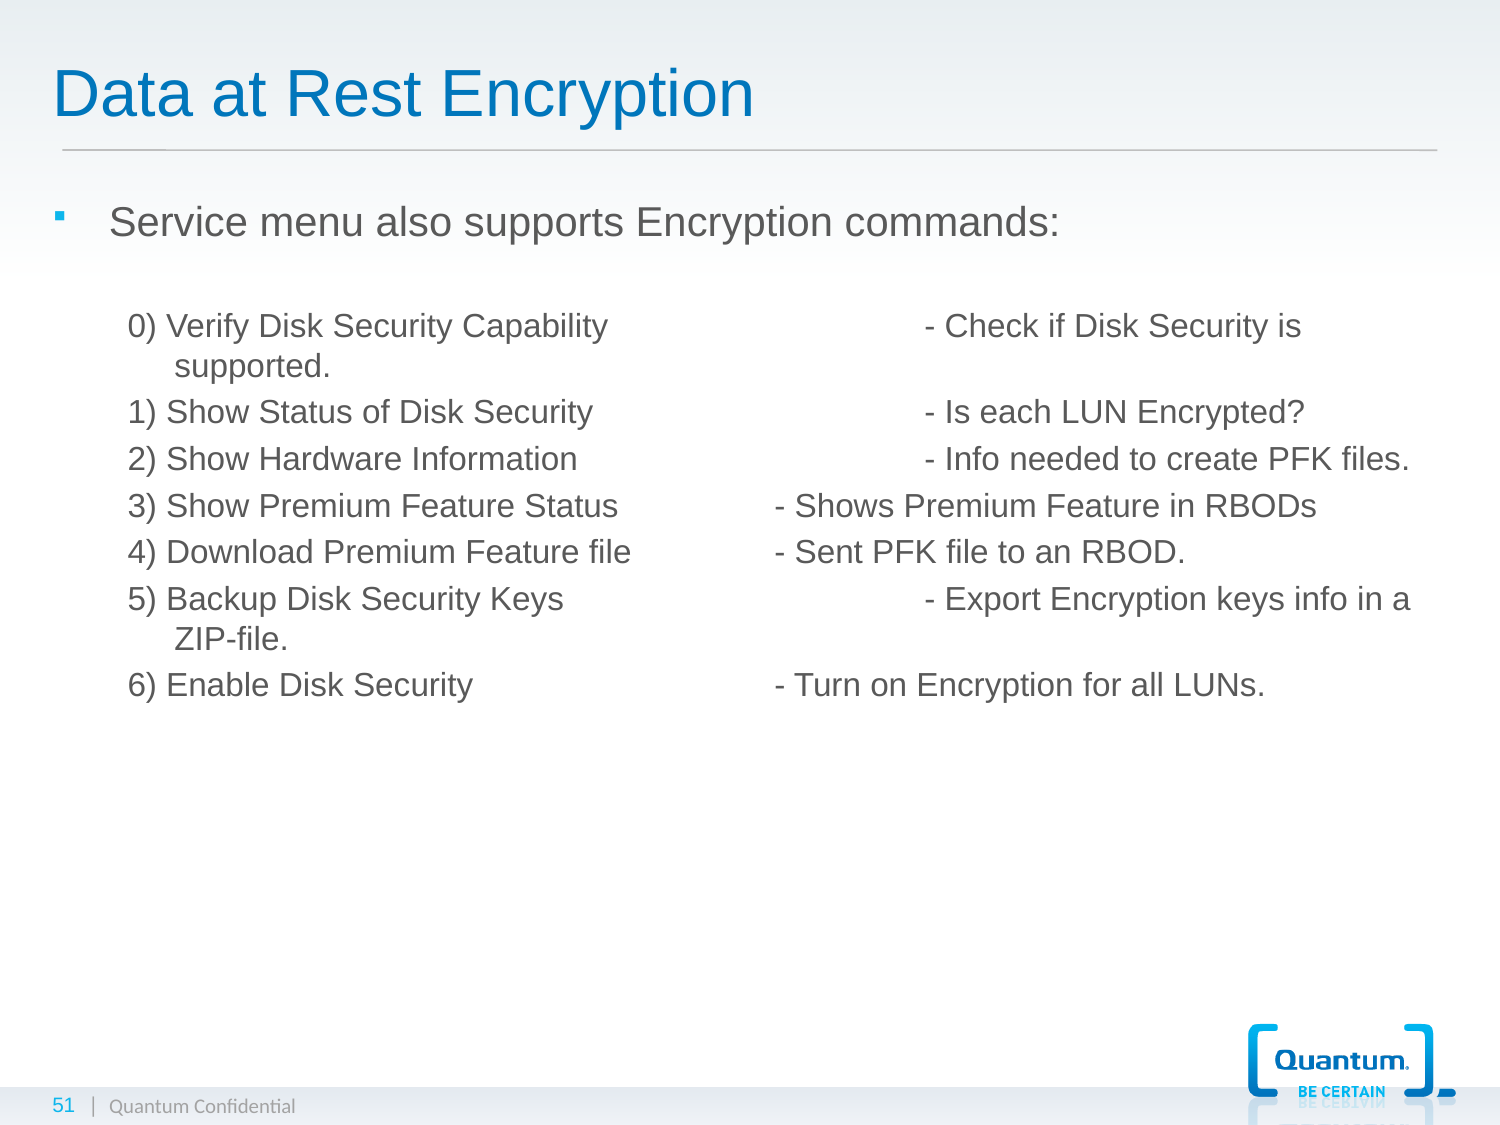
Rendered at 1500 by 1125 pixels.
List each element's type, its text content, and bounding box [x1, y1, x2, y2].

picture [1240, 1013, 1463, 1125]
slide_number 51 [37, 1084, 126, 1125]
title Data at Rest Encryption [37, 37, 1313, 143]
list Service menu also supports Encryption commands: 0) Verify Disk Security Capability - Check if Disk Security is supported. 1) Show Status of Disk Security - Is each LUN Encrypted? 2) Show Hardware Information - Info needed to create PFK files. 3) Show Premium Feature Status - Shows Premium Feature in RBODs 4) Download Premium Feature file - Sent PFK file to an RBOD. 5) Backup Disk Security Keys - Export Encryption keys info in a ZIP-file. 6) Enable Disk Security - Turn on Encryption for all LUNs. [37, 187, 1463, 1013]
